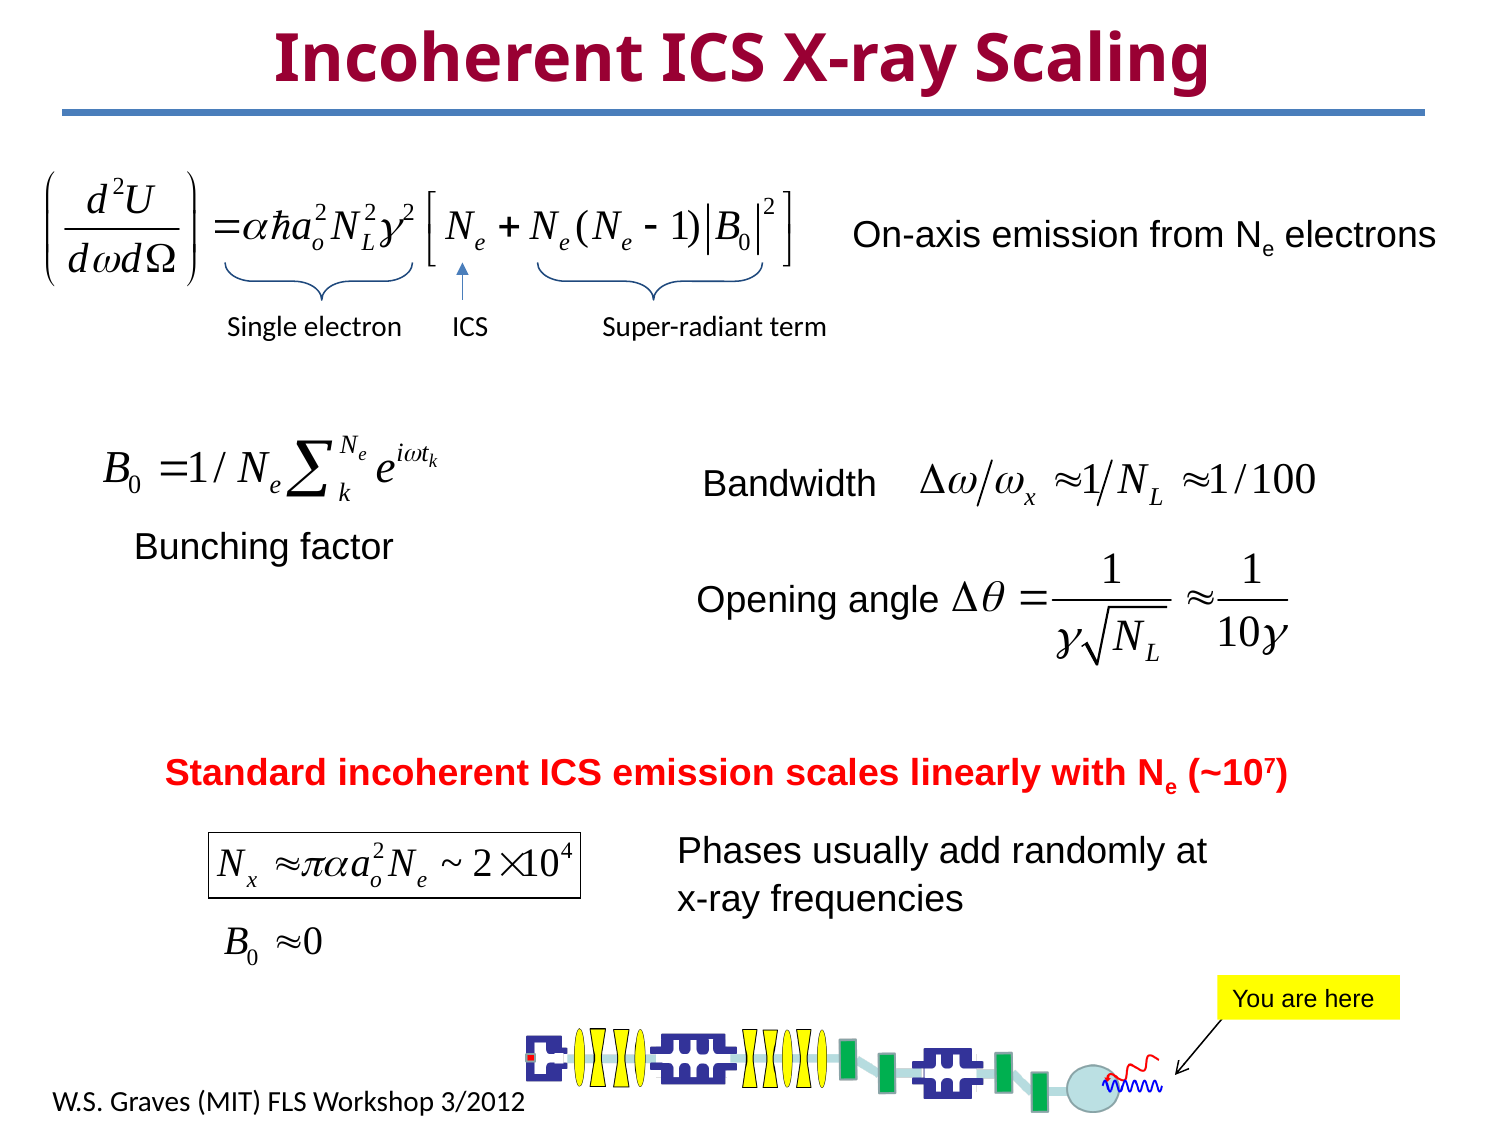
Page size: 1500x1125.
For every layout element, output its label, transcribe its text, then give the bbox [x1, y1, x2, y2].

text_box Single electron [212, 305, 425, 350]
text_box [93, 424, 456, 513]
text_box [912, 449, 1326, 517]
text_box Standard incoherent ICS emission scales linearly with Ne (~107) [150, 737, 1388, 806]
text_box ICS [437, 305, 525, 350]
picture [524, 1027, 1163, 1113]
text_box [216, 914, 332, 976]
text_box Incoherent ICS X-ray Scaling [112, 6, 1375, 102]
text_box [208, 832, 581, 898]
text_box Bandwidth [687, 448, 913, 511]
text_box Bunching factor [119, 521, 457, 575]
text_box Super-radiant term [587, 299, 850, 350]
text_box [943, 540, 1297, 676]
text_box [1174, 1007, 1232, 1076]
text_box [37, 162, 808, 297]
text_box Phases usually add randomly at x-ray frequencies [662, 816, 1250, 926]
text_box You are here [1217, 975, 1400, 1020]
text_box Opening angle [681, 565, 938, 628]
text_box On-axis emission from Ne electrons [837, 200, 1475, 269]
